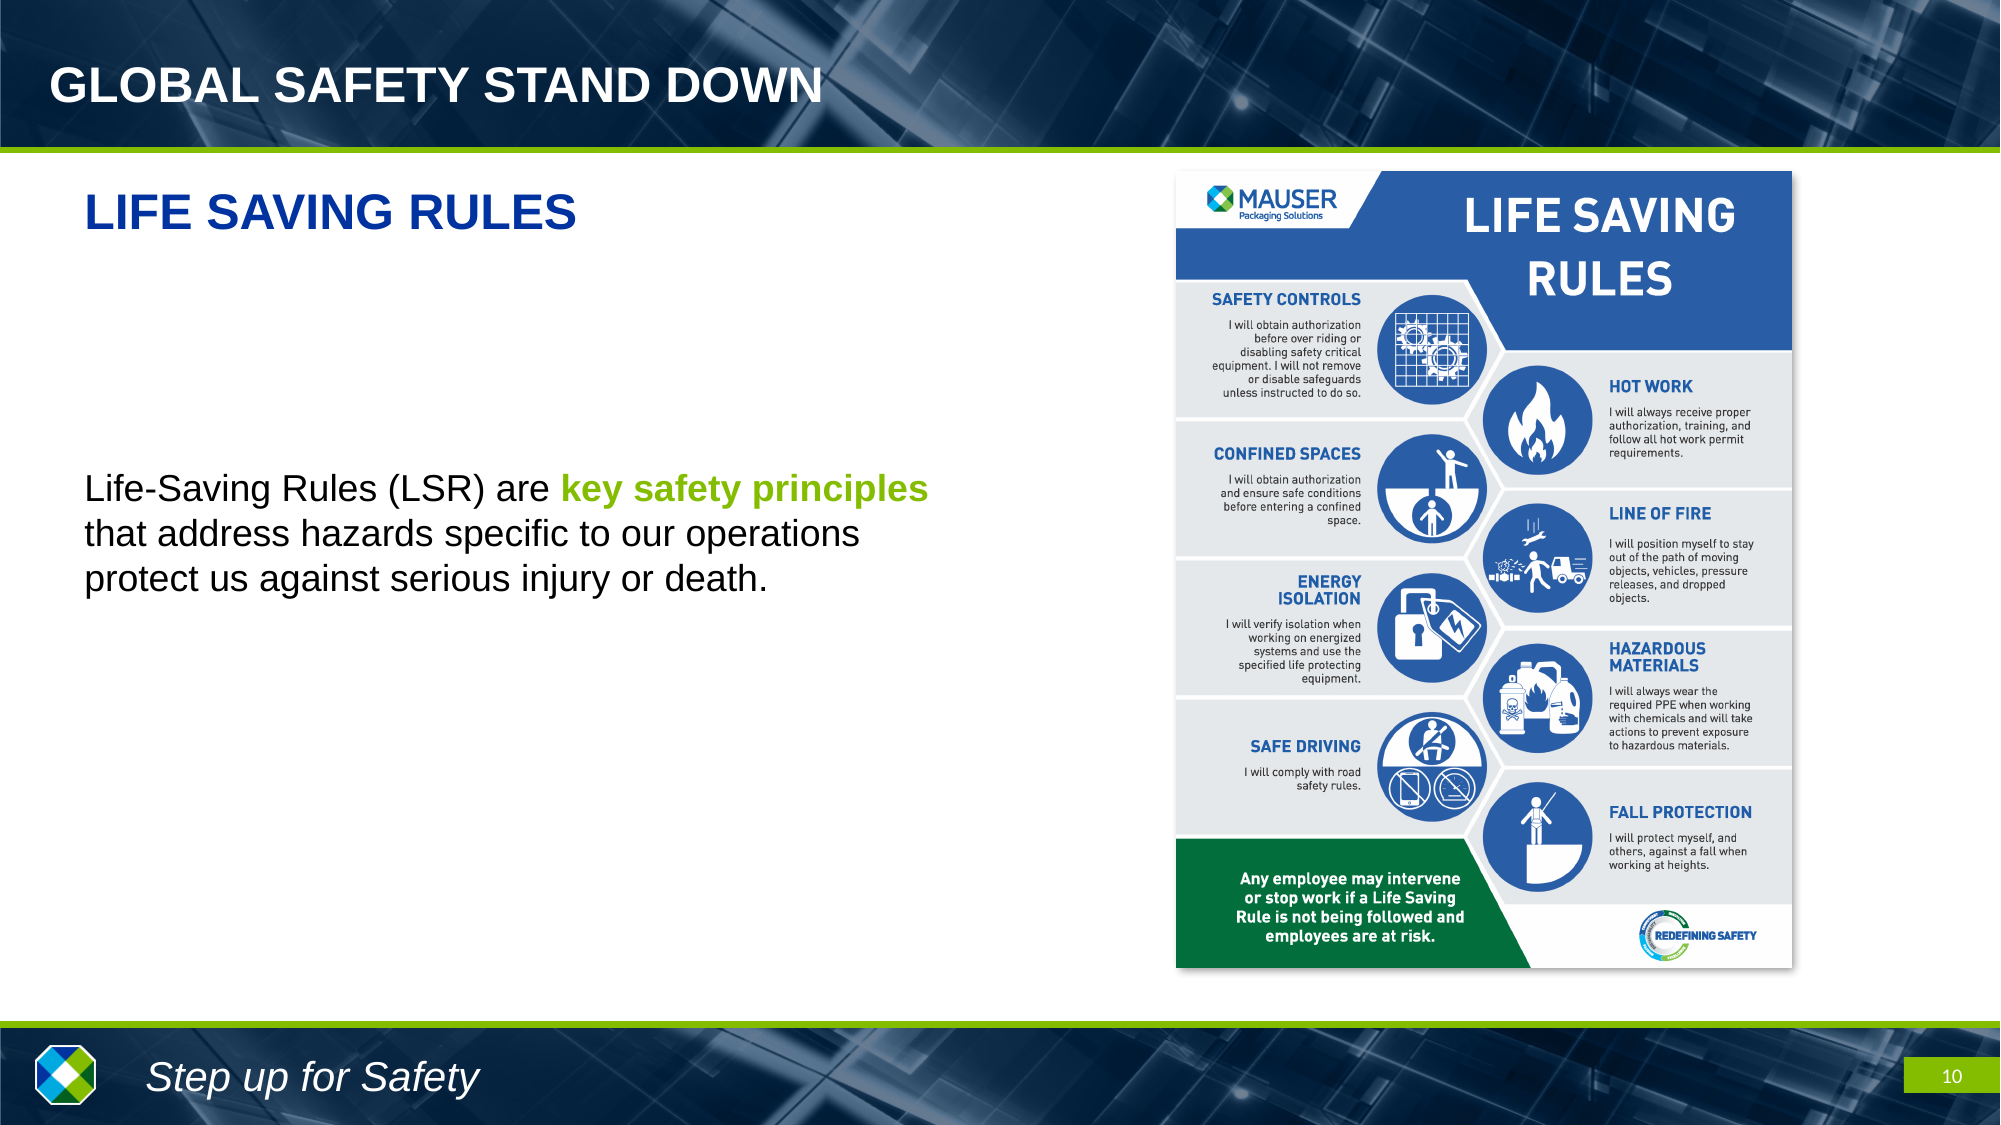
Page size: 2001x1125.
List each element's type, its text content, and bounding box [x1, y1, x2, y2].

text_box LIFE SAVING RULES Life-Saving Rules (LSR) are key safety principles that address hazards specific to our operations protect us against serious injury or death. [69, 171, 968, 652]
picture [1175, 171, 1792, 968]
picture [0, 0, 2000, 147]
picture [0, 1028, 2000, 1125]
